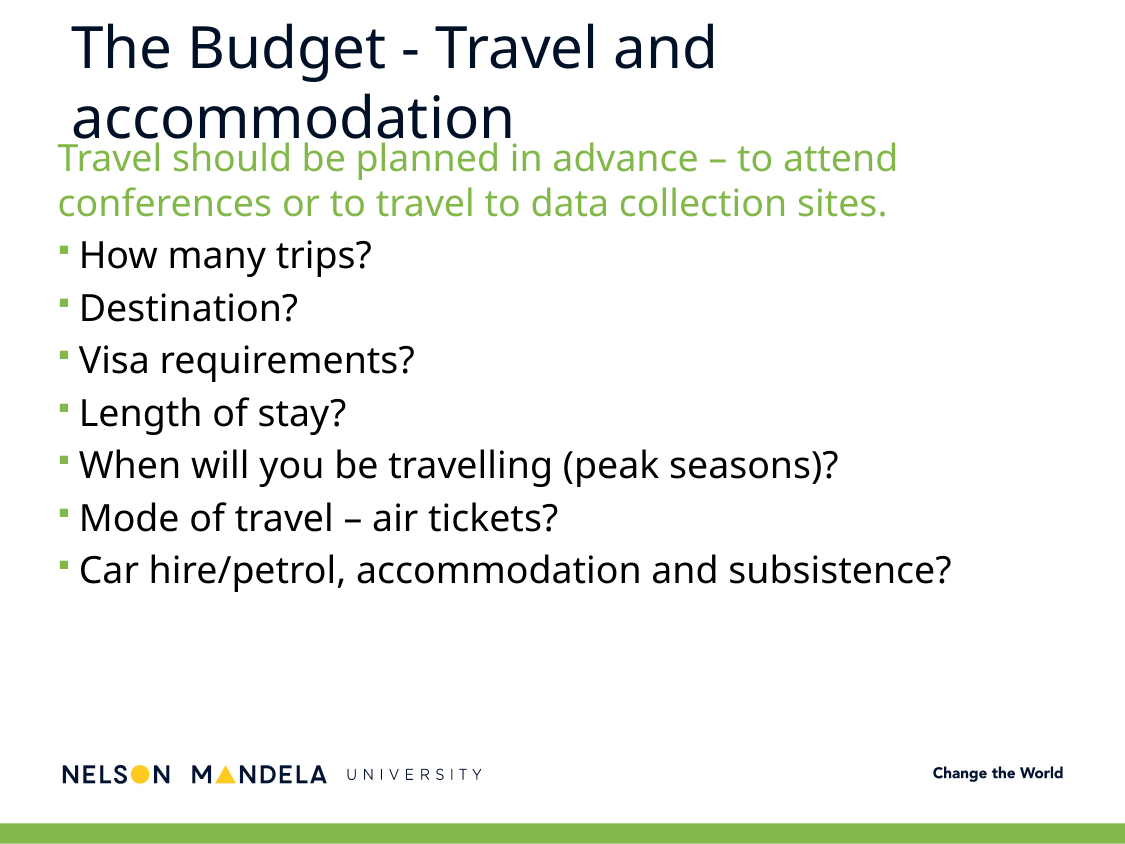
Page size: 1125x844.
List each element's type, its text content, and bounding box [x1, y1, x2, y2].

picture [0, 731, 1125, 815]
list Travel should be planned in advance – to attend conferences or to travel to data collection sites. How many trips? Destination? Visa requirements? Length of stay? When will you be travelling (peak seasons)? Mode of travel – air tickets? Car hire/petrol, accommodation and subsistence? [42, 126, 1056, 635]
title The Budget - Travel and accommodation [56, 9, 1069, 151]
